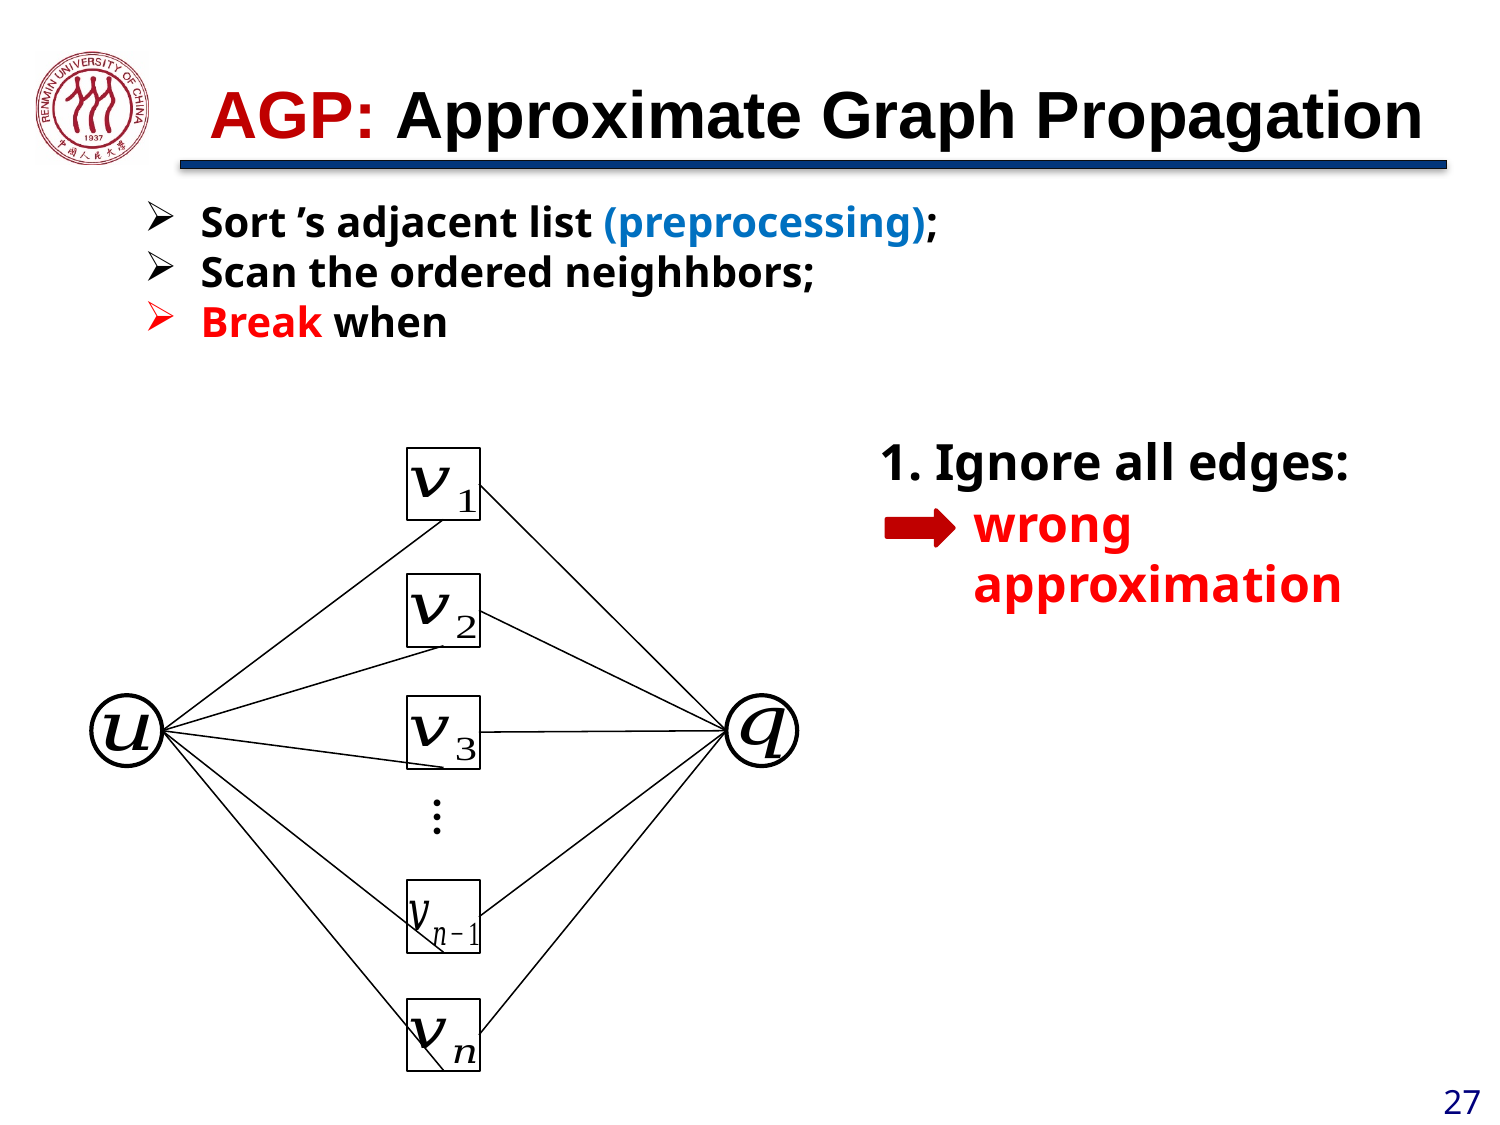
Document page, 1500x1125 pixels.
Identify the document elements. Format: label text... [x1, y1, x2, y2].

text_box … [418, 781, 472, 891]
picture [35, 51, 149, 165]
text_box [161, 730, 409, 1036]
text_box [478, 610, 727, 729]
text_box [89, 693, 155, 769]
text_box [478, 730, 727, 1036]
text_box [161, 483, 409, 729]
text_box [731, 693, 800, 769]
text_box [478, 483, 727, 610]
text_box 1. Ignore all edges: [865, 423, 1453, 498]
text_box [884, 508, 956, 548]
title AGP: Approximate Graph Propagation [194, 18, 1473, 205]
